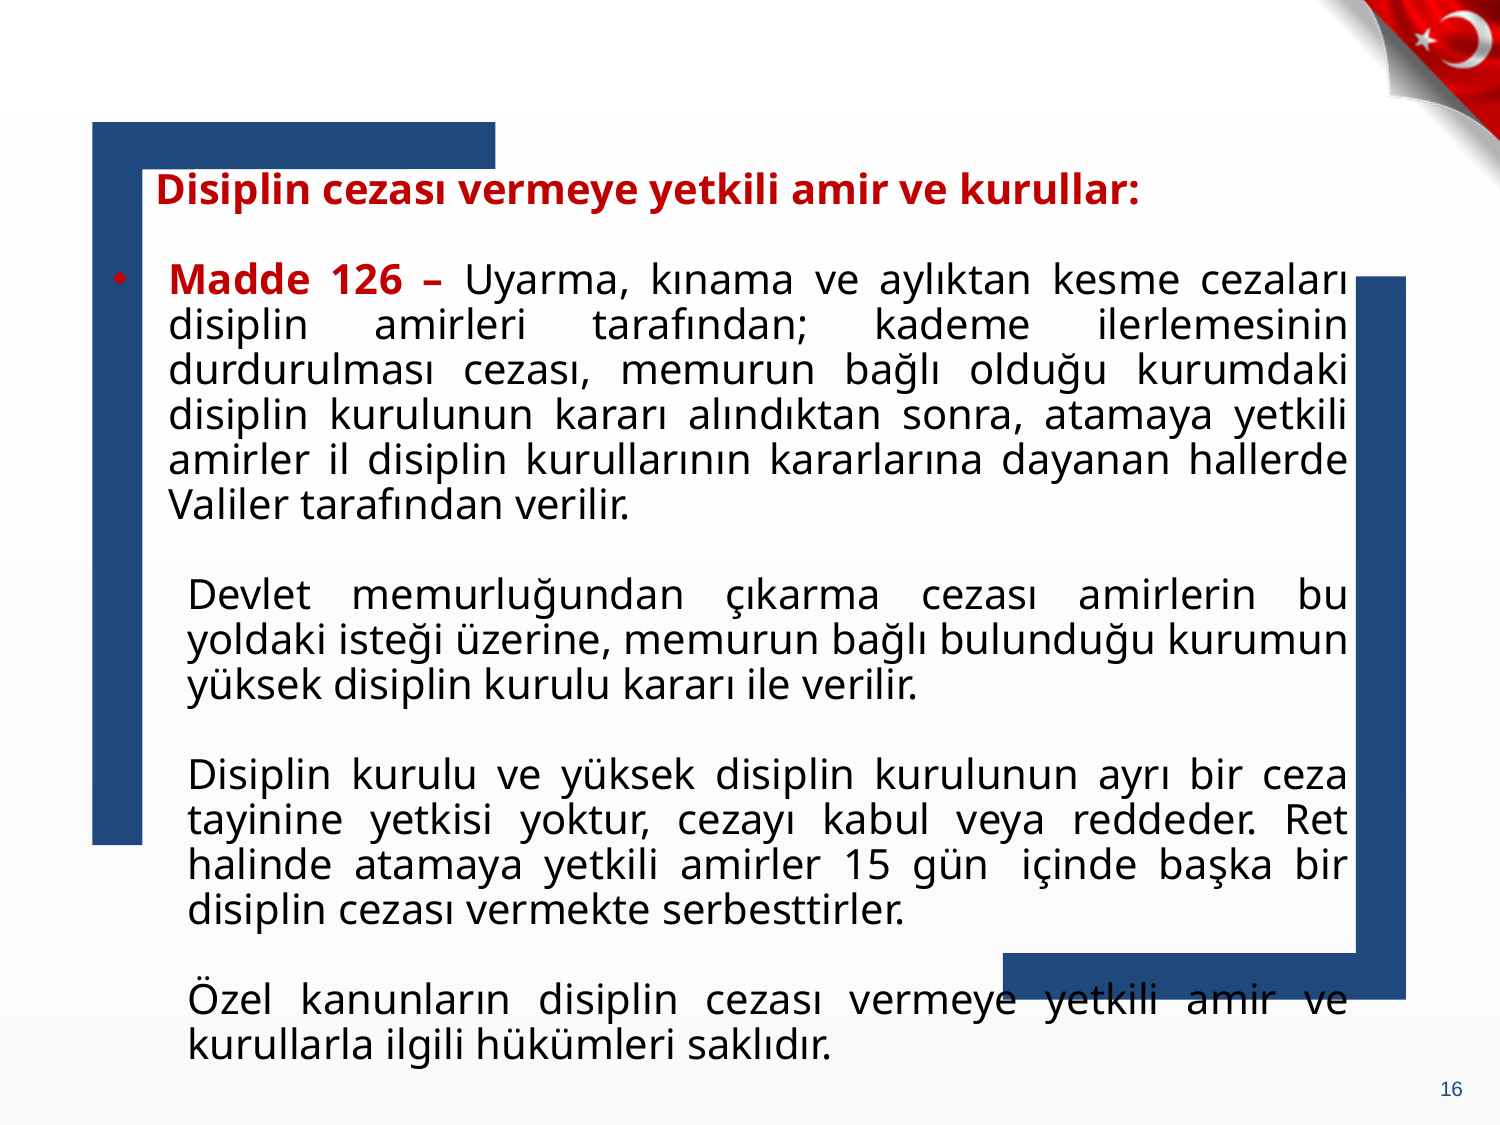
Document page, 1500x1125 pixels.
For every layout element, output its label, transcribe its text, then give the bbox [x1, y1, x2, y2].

text_box Disiplin cezası vermeye yetkili amir ve kurullar: Madde 126 – Uyarma, kınama ve aylıktan kesme cezaları disiplin amirleri tarafından; kademe ilerlemesinin durdurulması cezası, memurun bağlı olduğu kurumdaki disiplin kurulunun kararı alındıktan sonra, atamaya yetkili amirler il disiplin kurullarının kararlarına dayanan hallerde Valiler tarafından verilir. Devlet memurluğundan çıkarma cezası amirlerin bu yoldaki isteği üzerine, memurun bağlı bulunduğu kurumun yüksek disiplin kurulu kararı ile verilir. Disiplin kurulu ve yüksek disiplin kurulunun ayrı bir ceza tayinine yetkisi yoktur, cezayı kabul veya reddeder. Ret halinde atamaya yetkili amirler 15 gün içinde başka bir disiplin cezası vermekte serbesttirler. Özel kanunların disiplin cezası vermeye yetkili amir ve kurullarla ilgili hükümleri saklıdır. [97, 160, 1365, 1076]
slide_number 16 [1281, 1055, 1478, 1122]
picture [1312, 0, 1500, 194]
